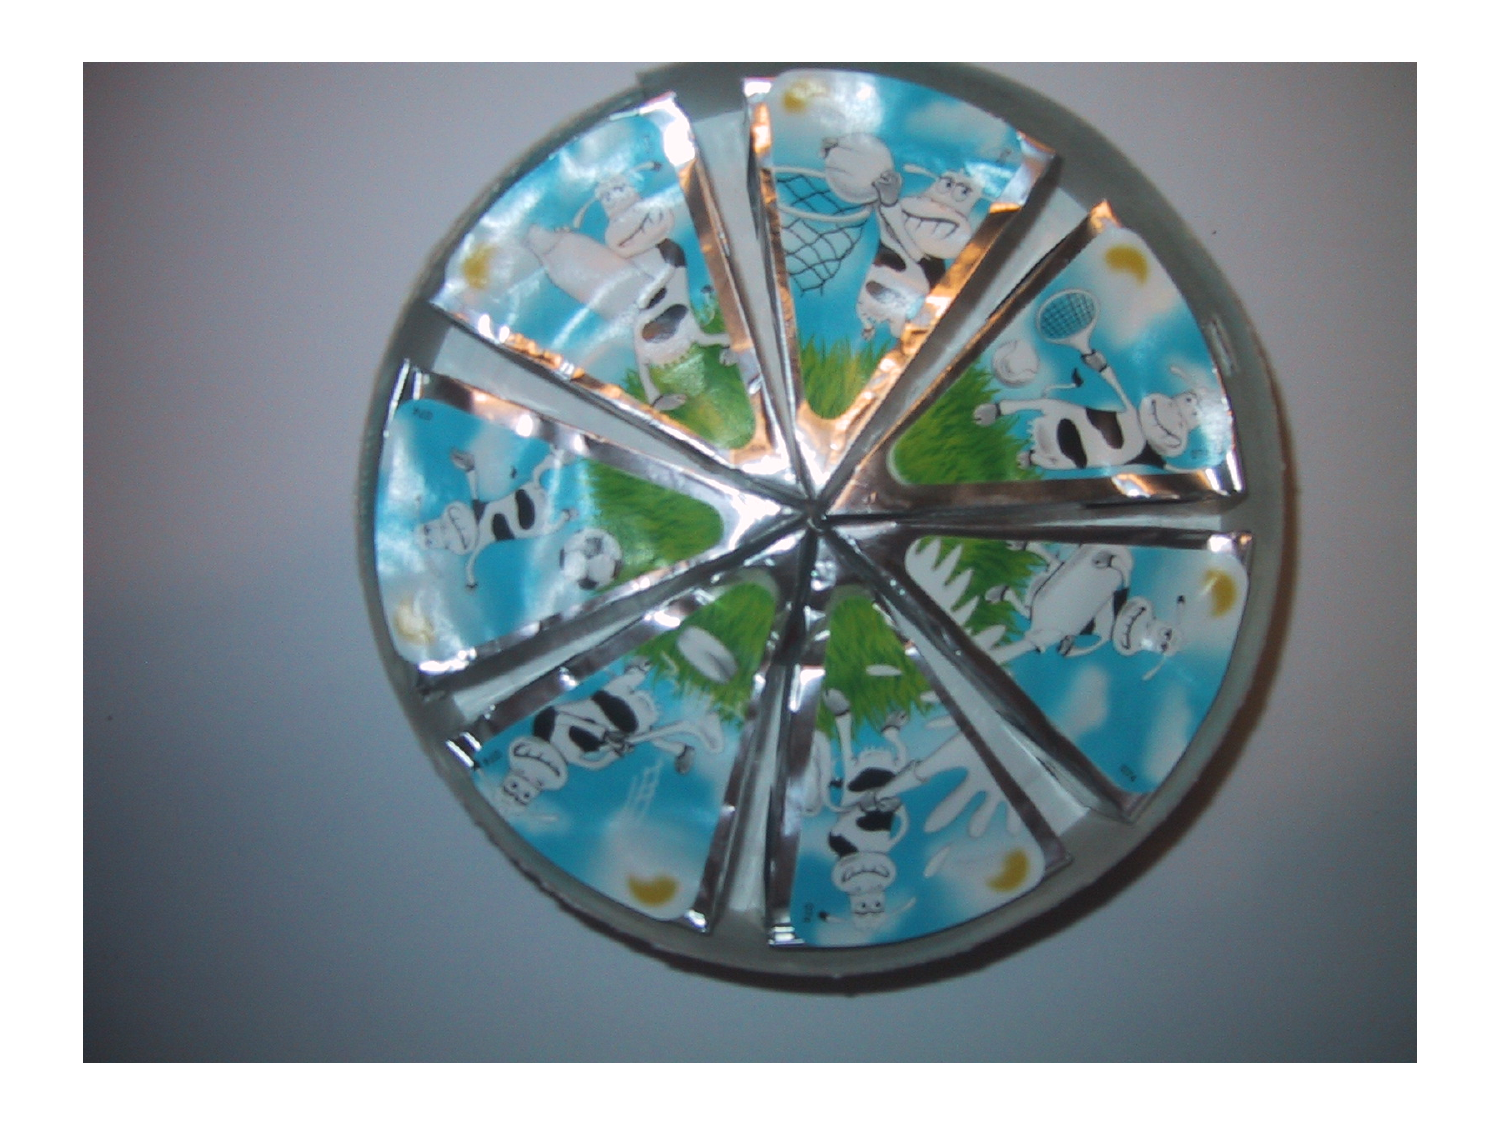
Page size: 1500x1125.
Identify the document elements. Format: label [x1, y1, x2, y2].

picture [83, 62, 1417, 1063]
